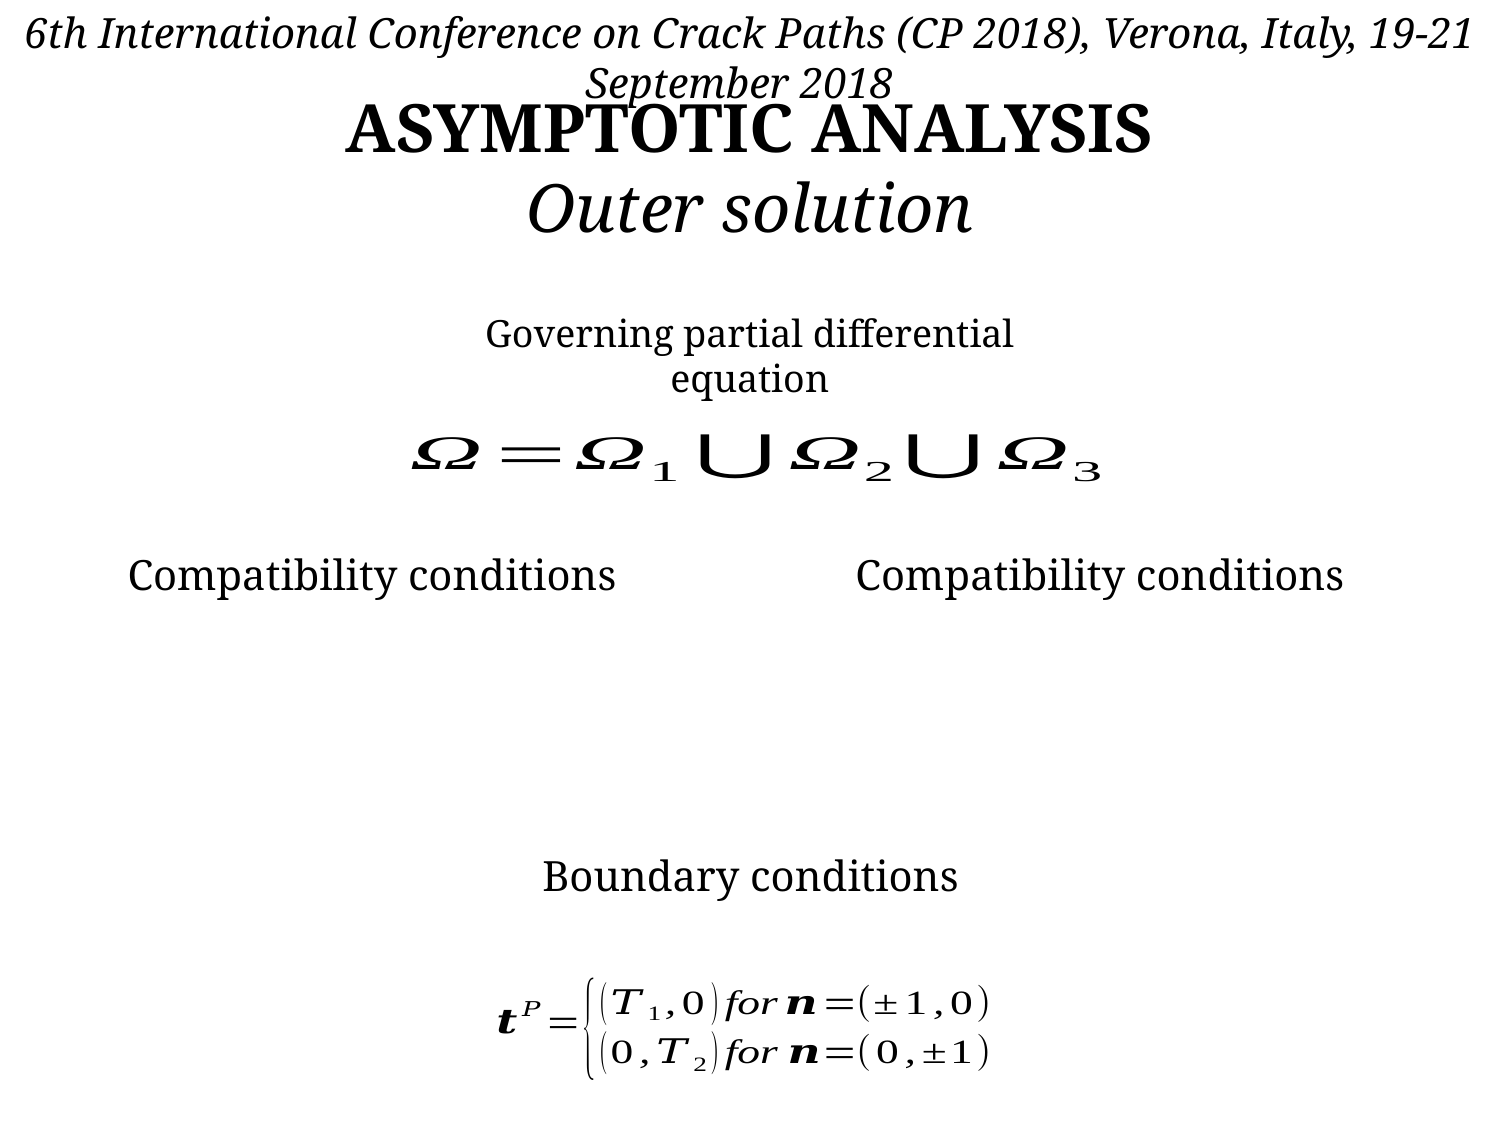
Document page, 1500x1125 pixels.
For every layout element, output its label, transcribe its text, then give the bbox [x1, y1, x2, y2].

text_box 6th International Conference on Crack Paths (CP 2018), Verona, Italy, 19-21 September 2018 [0, 0, 1500, 78]
text_box ASYMPTOTIC ANALYSIS Outer solution [0, 78, 1500, 253]
